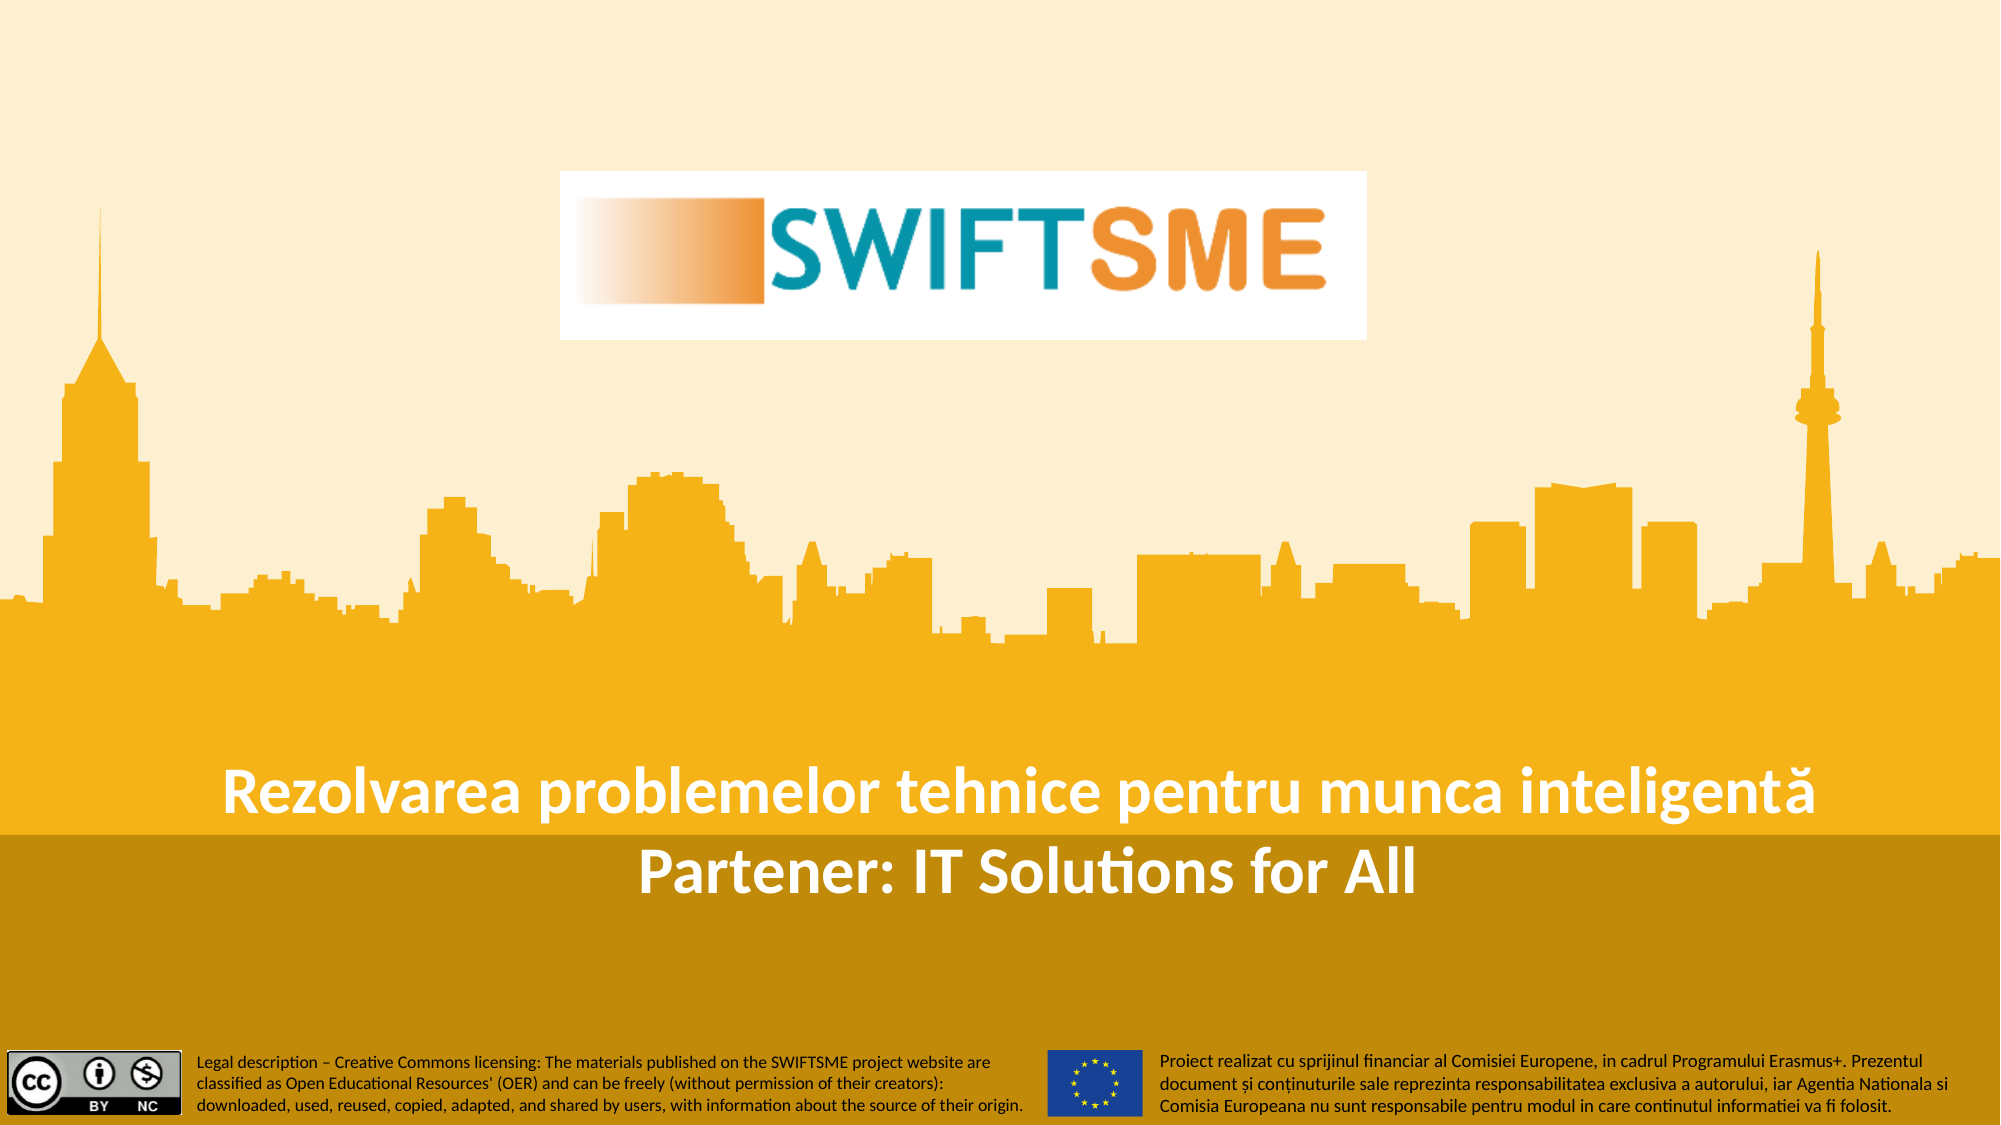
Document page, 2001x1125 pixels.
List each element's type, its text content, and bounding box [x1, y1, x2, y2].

text_box Proiect realizat cu sprijinul financiar al Comisiei Europene, in cadrul Programului Erasmus+. Prezentul document și conținuturile sale reprezinta responsabilitatea exclusiva a autorului, iar Agentia Nationala si Comisia Europeana nu sunt responsabile pentru modul in care continutul informatiei va fi folosit. [1144, 1041, 2000, 1124]
text_box Legal description – Creative Commons licensing: The materials published on the SWIFTSME project website are classified as Open Educational Resources' (OER) and can be freely (without permission of their creators): downloaded, used, reused, copied, adapted, and shared by users, with information about the source of their origin. [181, 1043, 1048, 1123]
picture [1047, 1050, 1148, 1117]
picture [6, 1050, 182, 1115]
picture [560, 171, 1367, 340]
text_box Rezolvarea problemelor tehnice pentru munca inteligentă Partener: IT Solutions for All [207, 739, 1850, 915]
